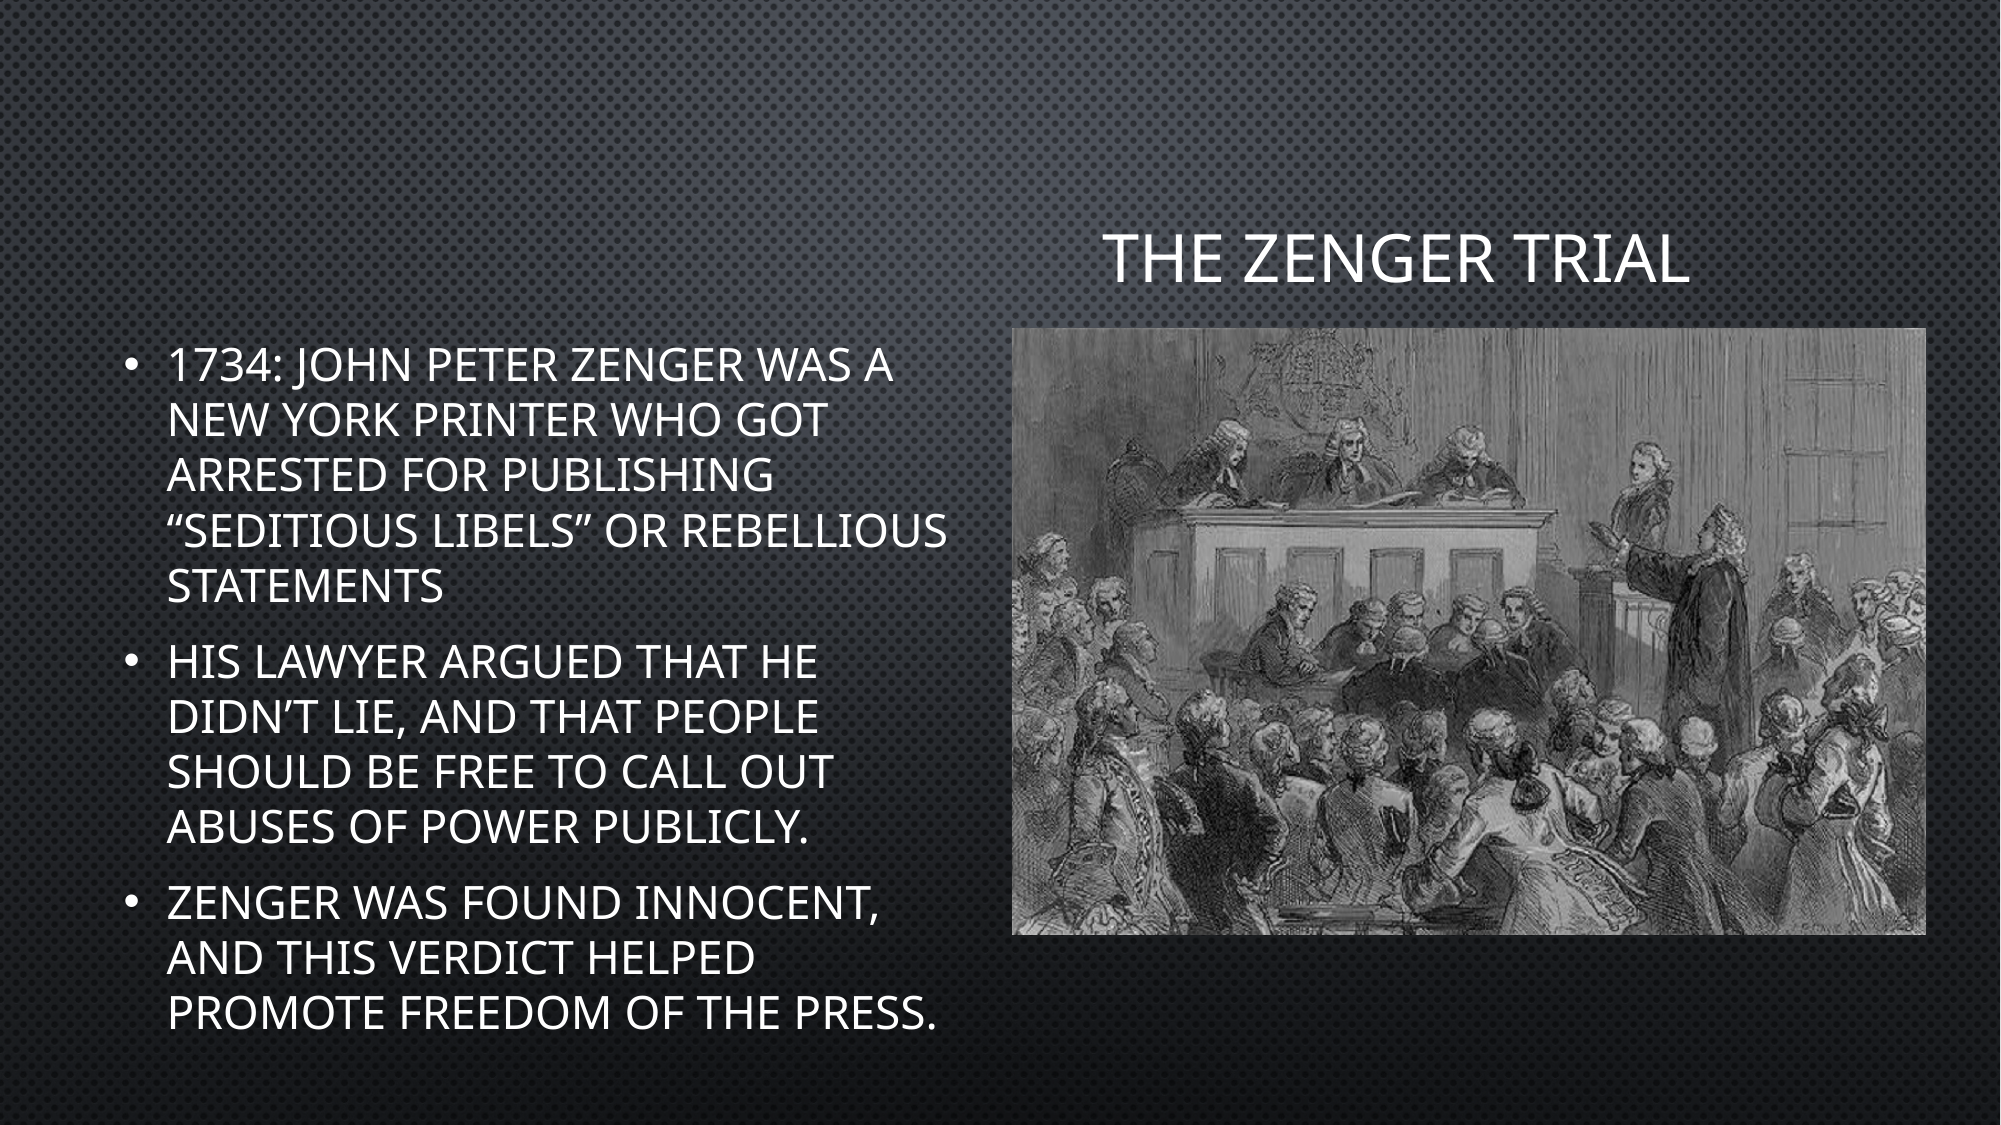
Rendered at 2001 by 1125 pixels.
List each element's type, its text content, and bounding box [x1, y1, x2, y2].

list 1734: John Peter Zenger was a New York printer who got arrested for publishing “seditious libels” or rebellious statements His lawyer argued that he didn’t lie, and that people should be free to call out abuses of power publicly. Zenger was found innocent, and this verdict helped promote freedom of the press. [108, 328, 988, 1054]
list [1011, 327, 1926, 935]
title The Zenger Trial [187, 99, 1813, 413]
